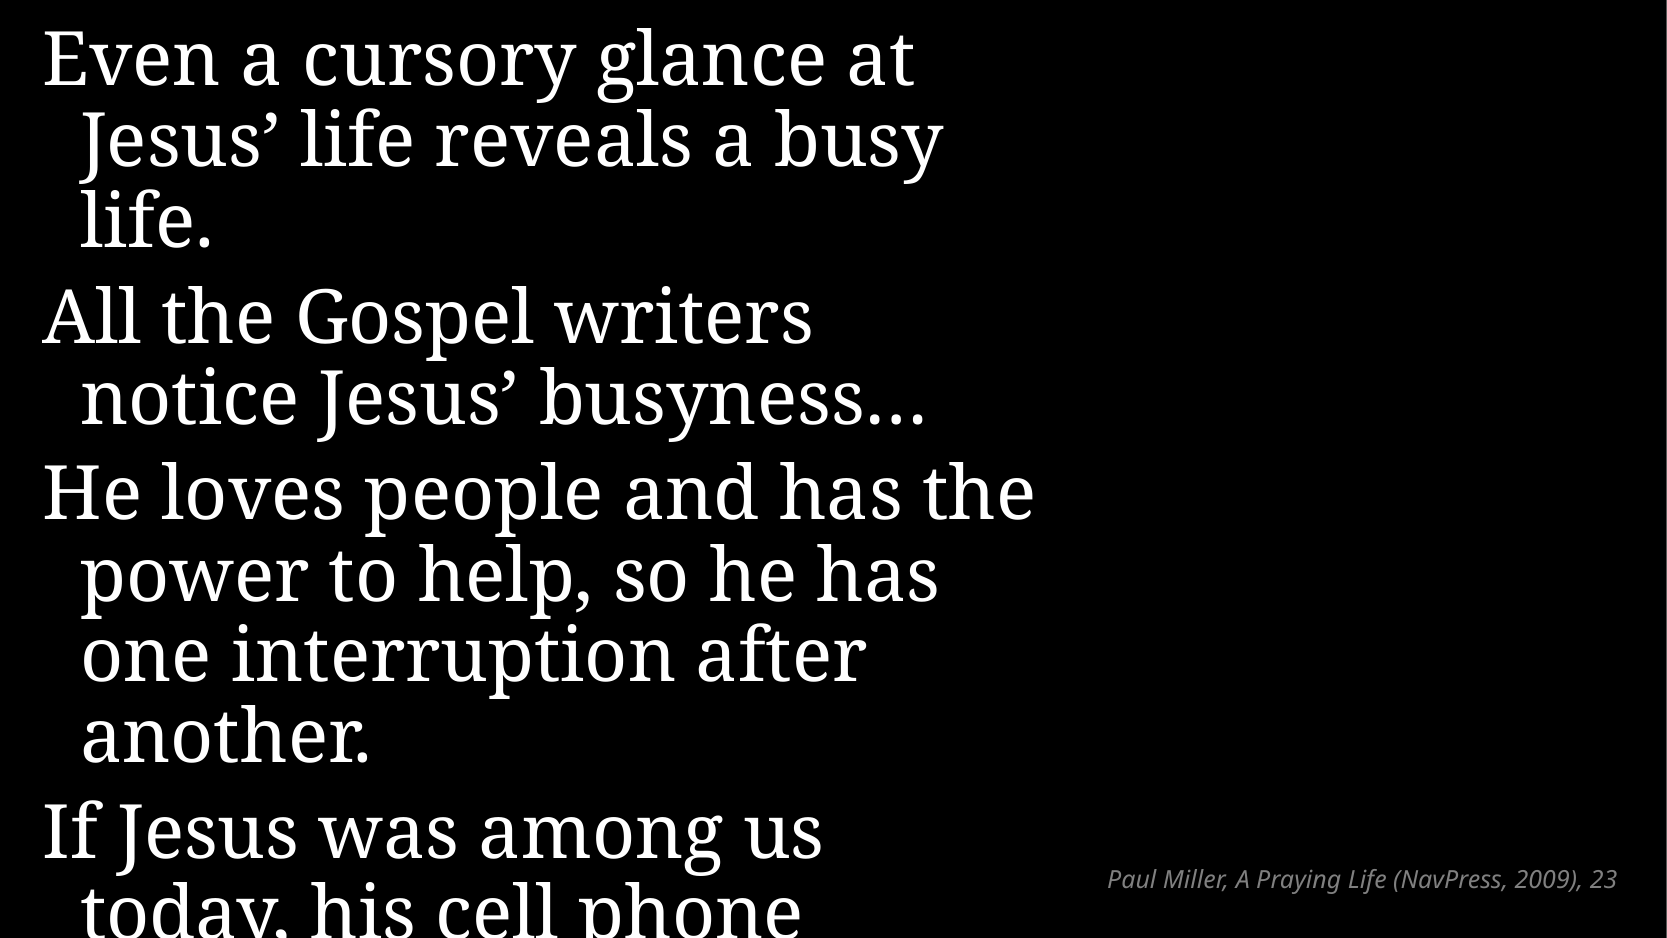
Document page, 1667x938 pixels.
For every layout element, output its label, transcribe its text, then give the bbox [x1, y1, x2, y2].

title Paul Miller, A Praying Life (NavPress, 2009), 23 [1083, 855, 1643, 924]
list Even a cursory glance at Jesus’ life reveals a busy life. All the Gospel writers notice Jesus’ busyness… He loves people and has the power to help, so he has one interruption after another. If Jesus was among us today, his cell phone would be ringing constantly. [27, 12, 1059, 919]
